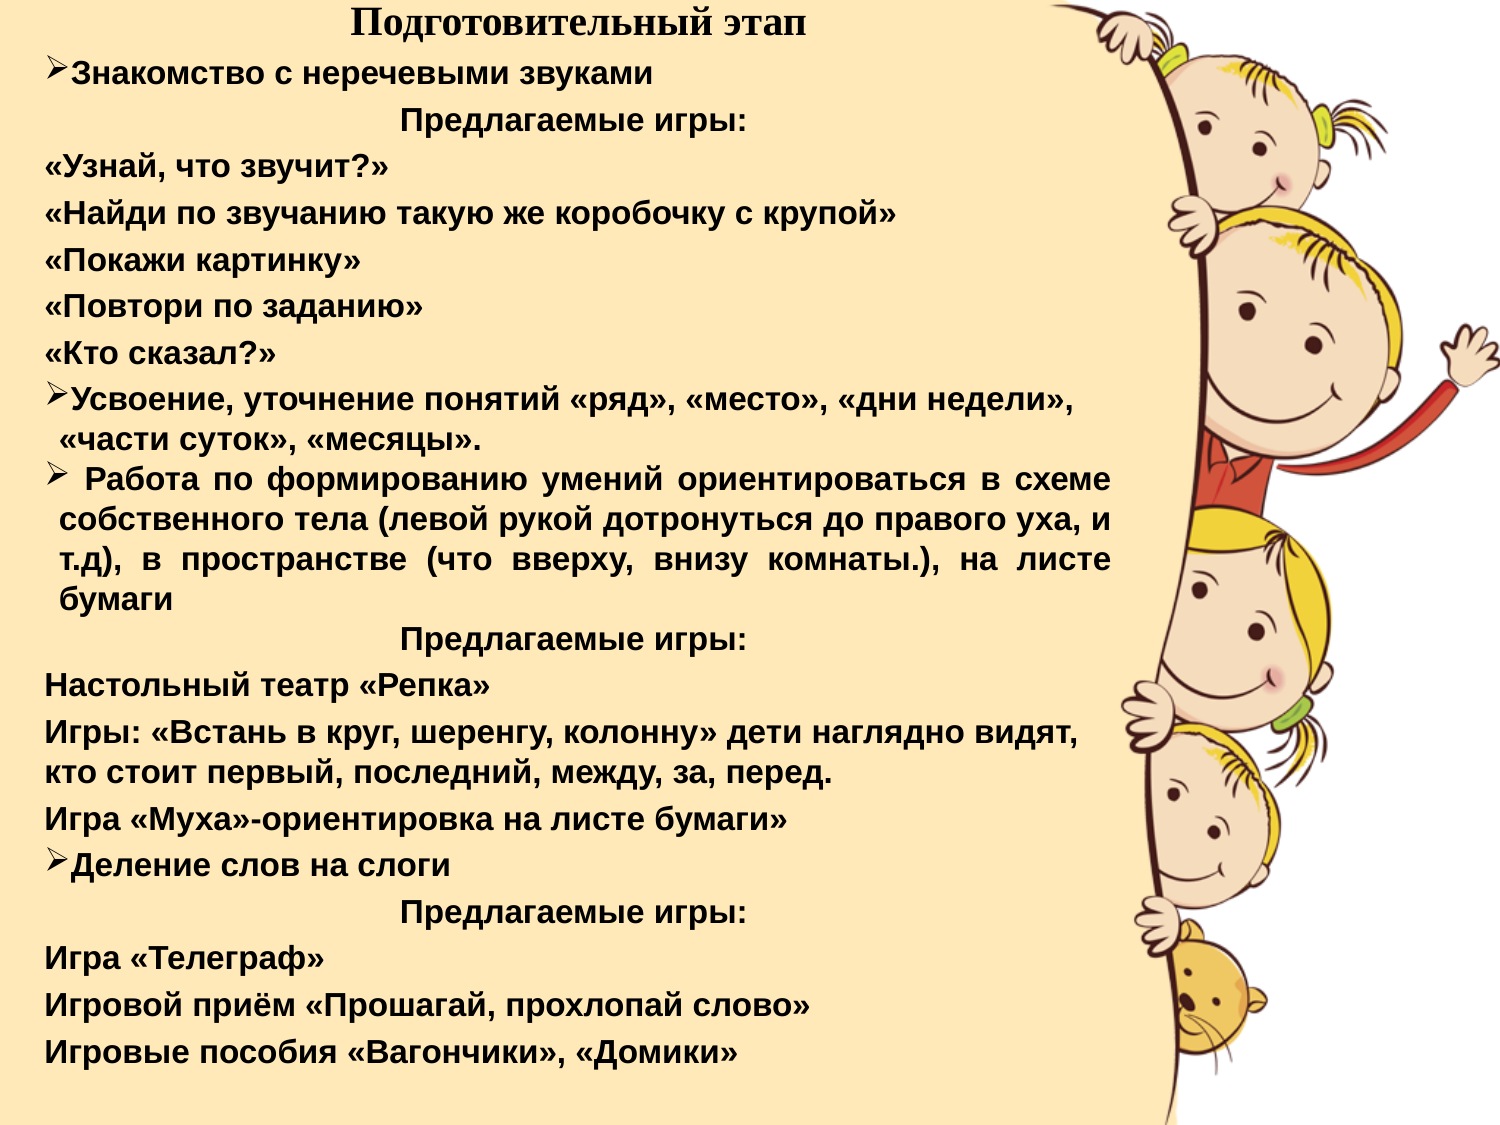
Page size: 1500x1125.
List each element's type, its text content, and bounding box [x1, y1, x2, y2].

title Подготовительный этап [76, 9, 1081, 43]
list Знакомство с неречевыми звуками Предлагаемые игры: «Узнай, что звучит?» «Найди по звучанию такую же коробочку с крупой» «Покажи картинку» «Повтори по заданию» «Кто сказал?» Усвоение, уточнение понятий «ряд», «место», «дни недели», «части суток», «месяцы». Работа по формированию умений ориентироваться в схеме собственного тела (левой рукой дотронуться до правого уха, и т.д), в пространстве (что вверху, внизу комнаты.), на листе бумаги Предлагаемые игры: Настольный театр «Репка» Игры: «Встань в круг, шеренгу, колонну» дети наглядно видят, кто стоит первый, последний, между, за, перед. Игра «Муха»-ориентировка на листе бумаги» Деление слов на слоги Предлагаемые игры: Игра «Телеграф» Игровой приём «Прошагай, прохлопай слово» Игровые пособия «Вагончики», «Домики» [29, 43, 1129, 1107]
picture [0, 0, 1500, 1125]
